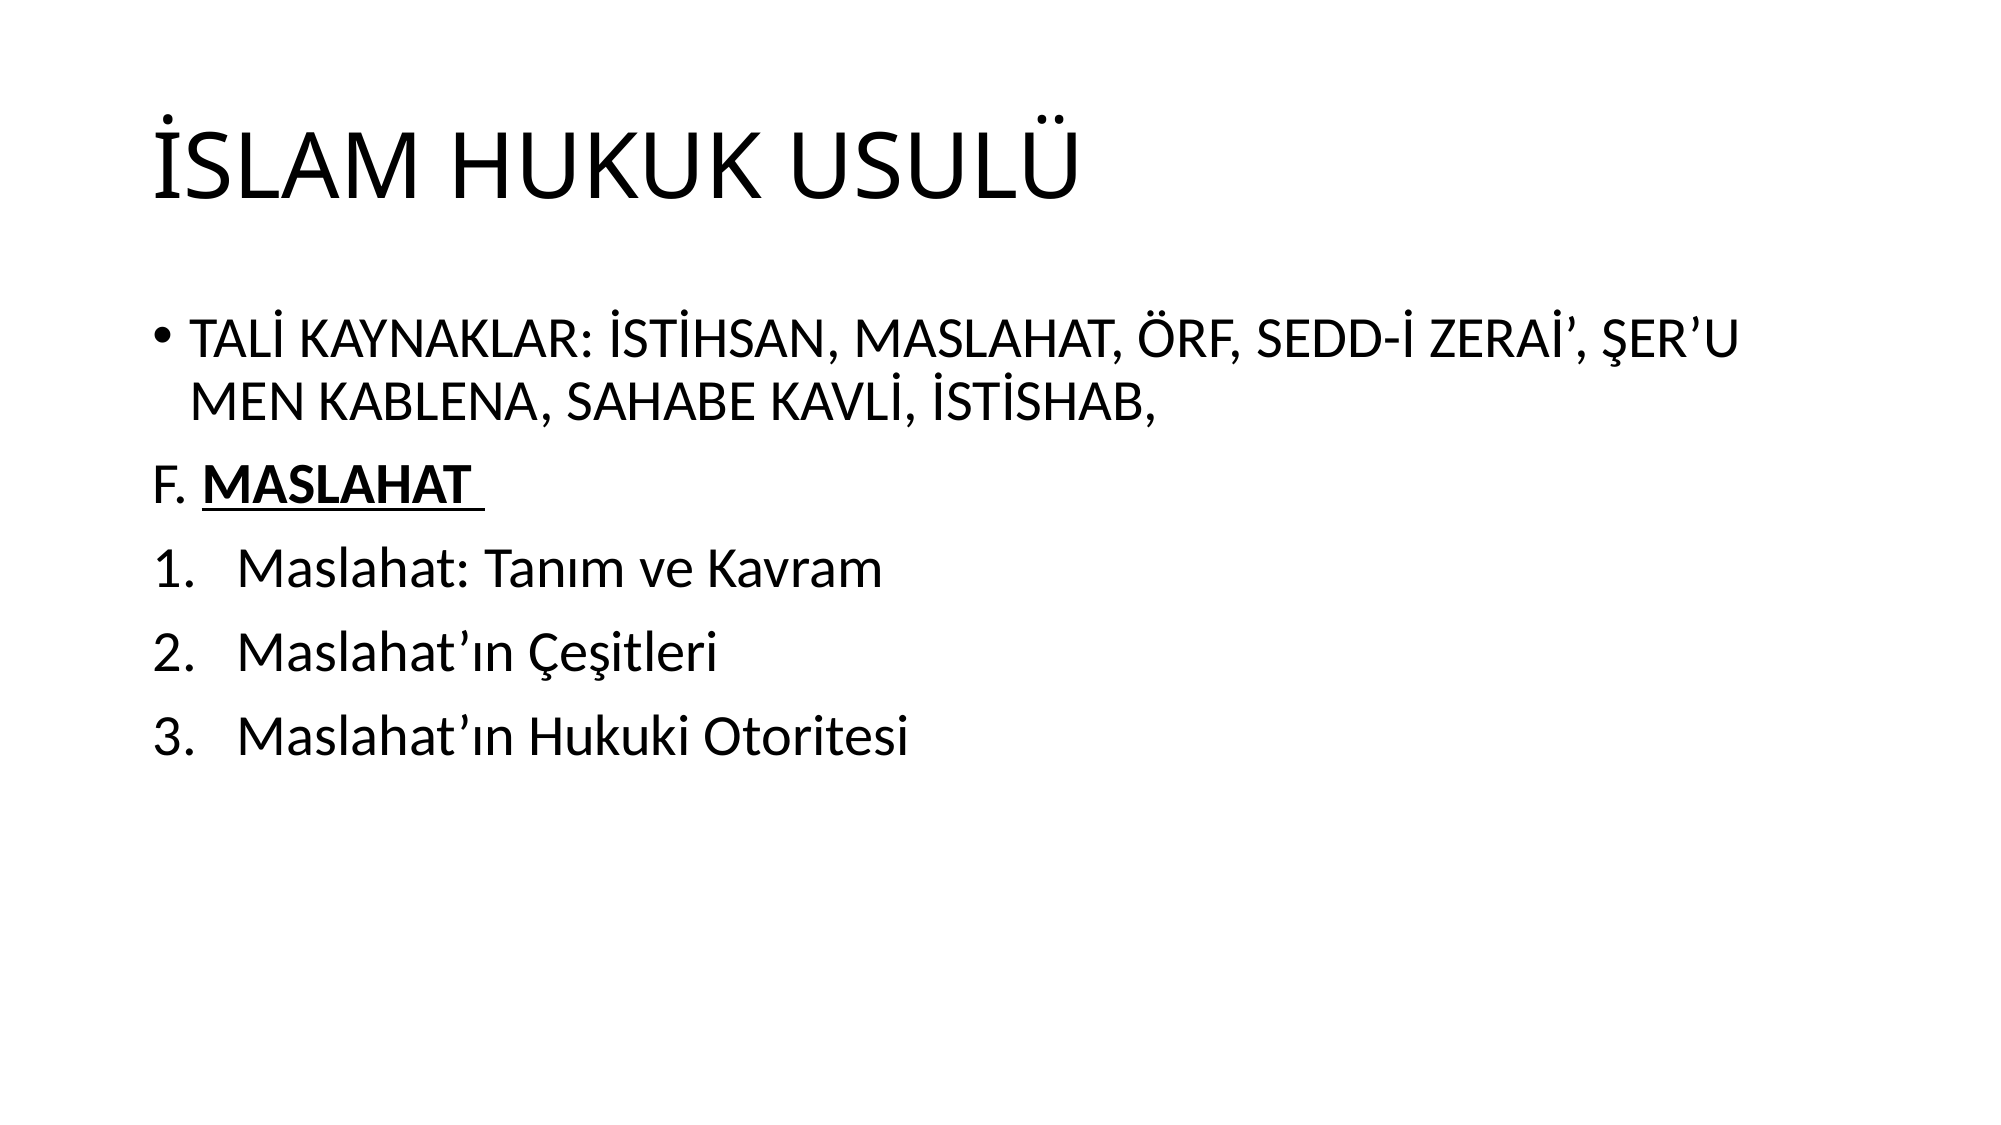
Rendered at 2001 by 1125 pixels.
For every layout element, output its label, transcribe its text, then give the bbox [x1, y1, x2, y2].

list TALİ KAYNAKLAR: İSTİHSAN, MASLAHAT, ÖRF, SEDD-İ ZERAİ’, ŞER’U MEN KABLENA, SAHABE KAVLİ, İSTİSHAB, F. MASLAHAT Maslahat: Tanım ve Kavram Maslahat’ın Çeşitleri Maslahat’ın Hukuki Otoritesi [137, 299, 1863, 1014]
title İSLAM HUKUK USULÜ [137, 59, 1863, 278]
